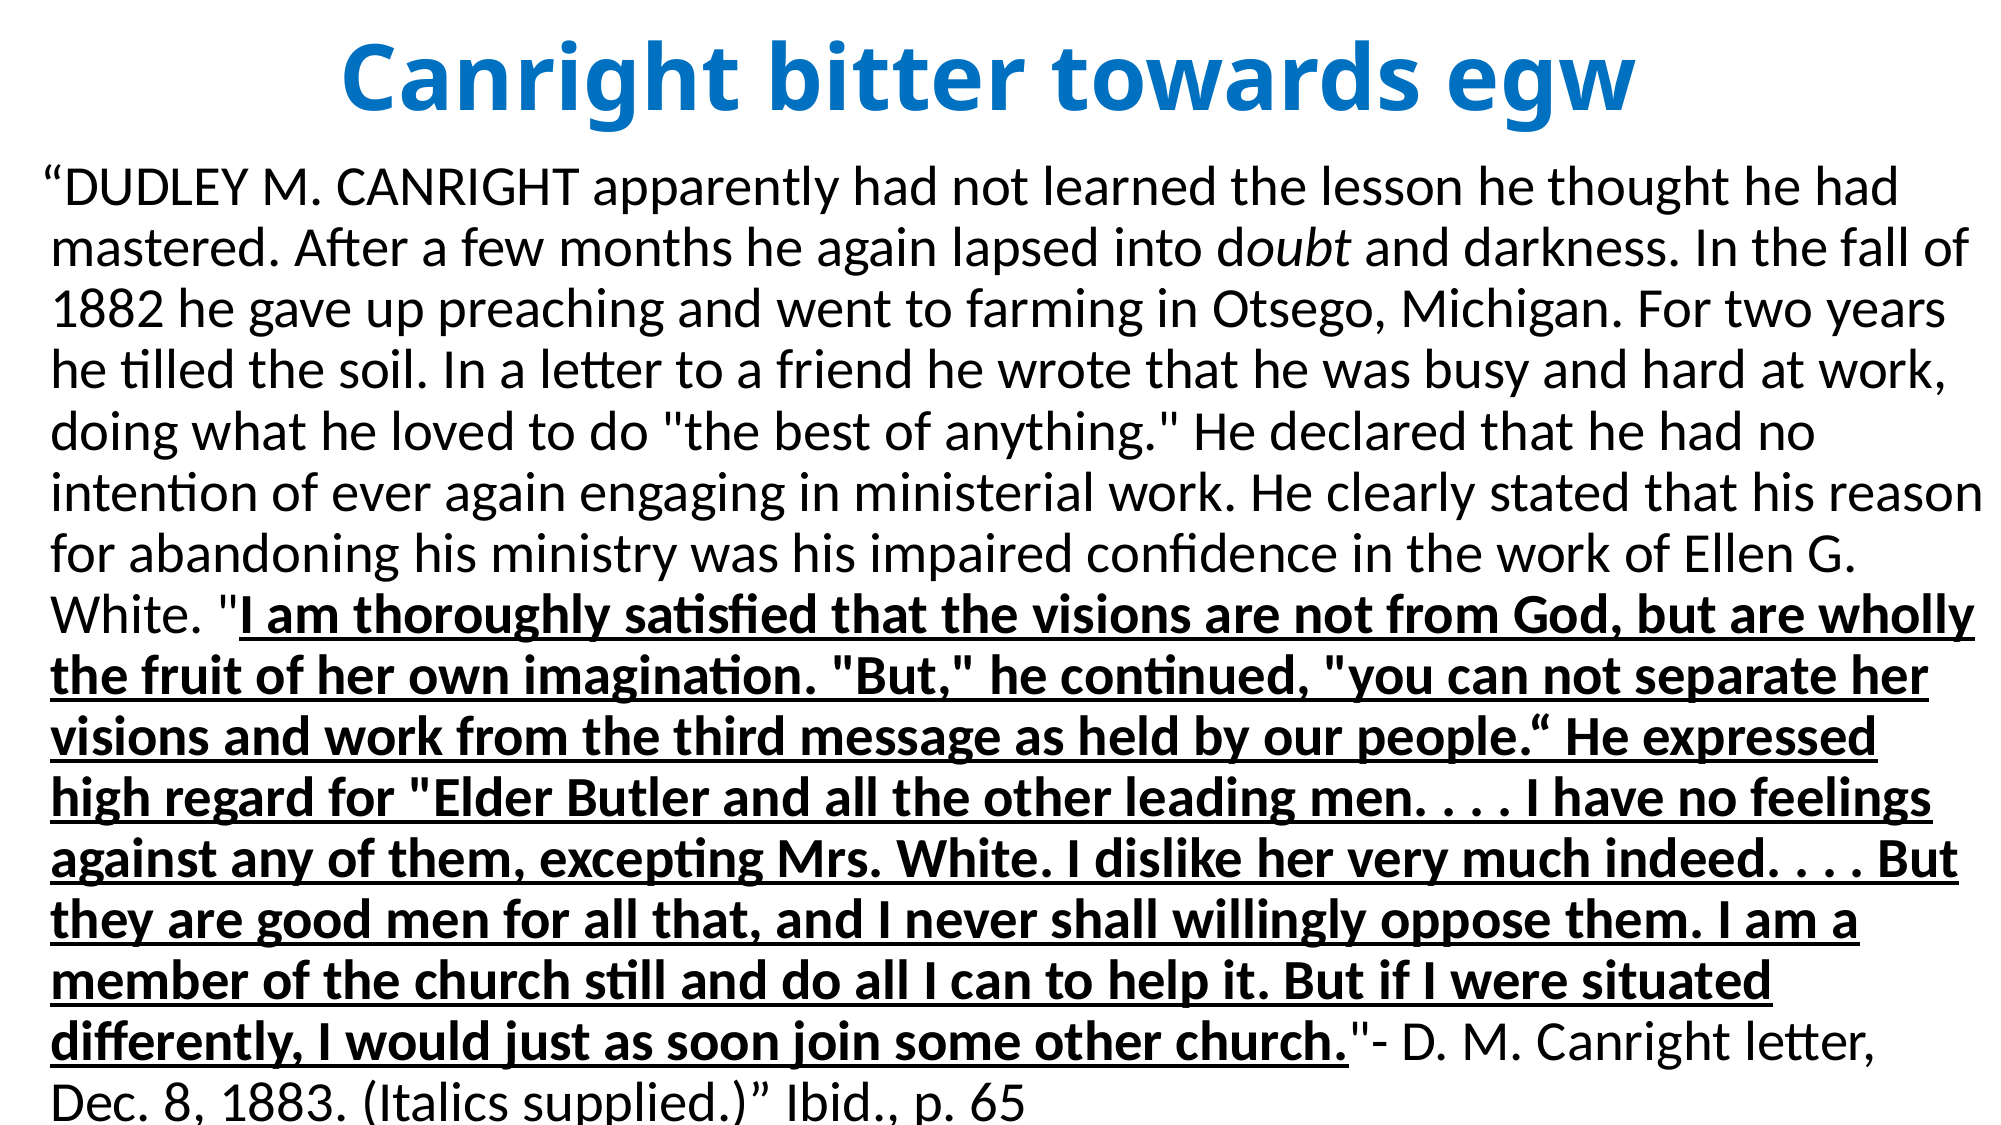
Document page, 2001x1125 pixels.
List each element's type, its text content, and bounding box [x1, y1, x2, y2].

title Canright bitter towards egw [324, 0, 1675, 149]
list “DUDLEY M. CANRIGHT apparently had not learned the lesson he thought he had mastered. After a few months he again lapsed into doubt and darkness. In the fall of 1882 he gave up preaching and went to farming in Otsego, Michigan. For two years he tilled the soil. In a letter to a friend he wrote that he was busy and hard at work, doing what he loved to do "the best of anything." He declared that he had no intention of ever again engaging in ministerial work. He clearly stated that his reason for abandoning his ministry was his impaired confidence in the work of Ellen G. White. "I am thoroughly satisfied that the visions are not from God, but are wholly the fruit of her own imagination. "But," he continued, "you can not separate her visions and work from the third message as held by our people.“ He expressed high regard for "Elder Butler and all the other leading men. . . . I have no feelings against any of them, excepting Mrs. White. I dislike her very much indeed. . . . But they are good men for all that, and I never shall willingly oppose them. I am a member of the church still and do all I can to help it. But if I were situated differently, I would just as soon join some other church."- D. M. Canright letter, Dec. 8, 1883. (Italics supplied.)” Ibid., p. 65 [0, 149, 2000, 1125]
